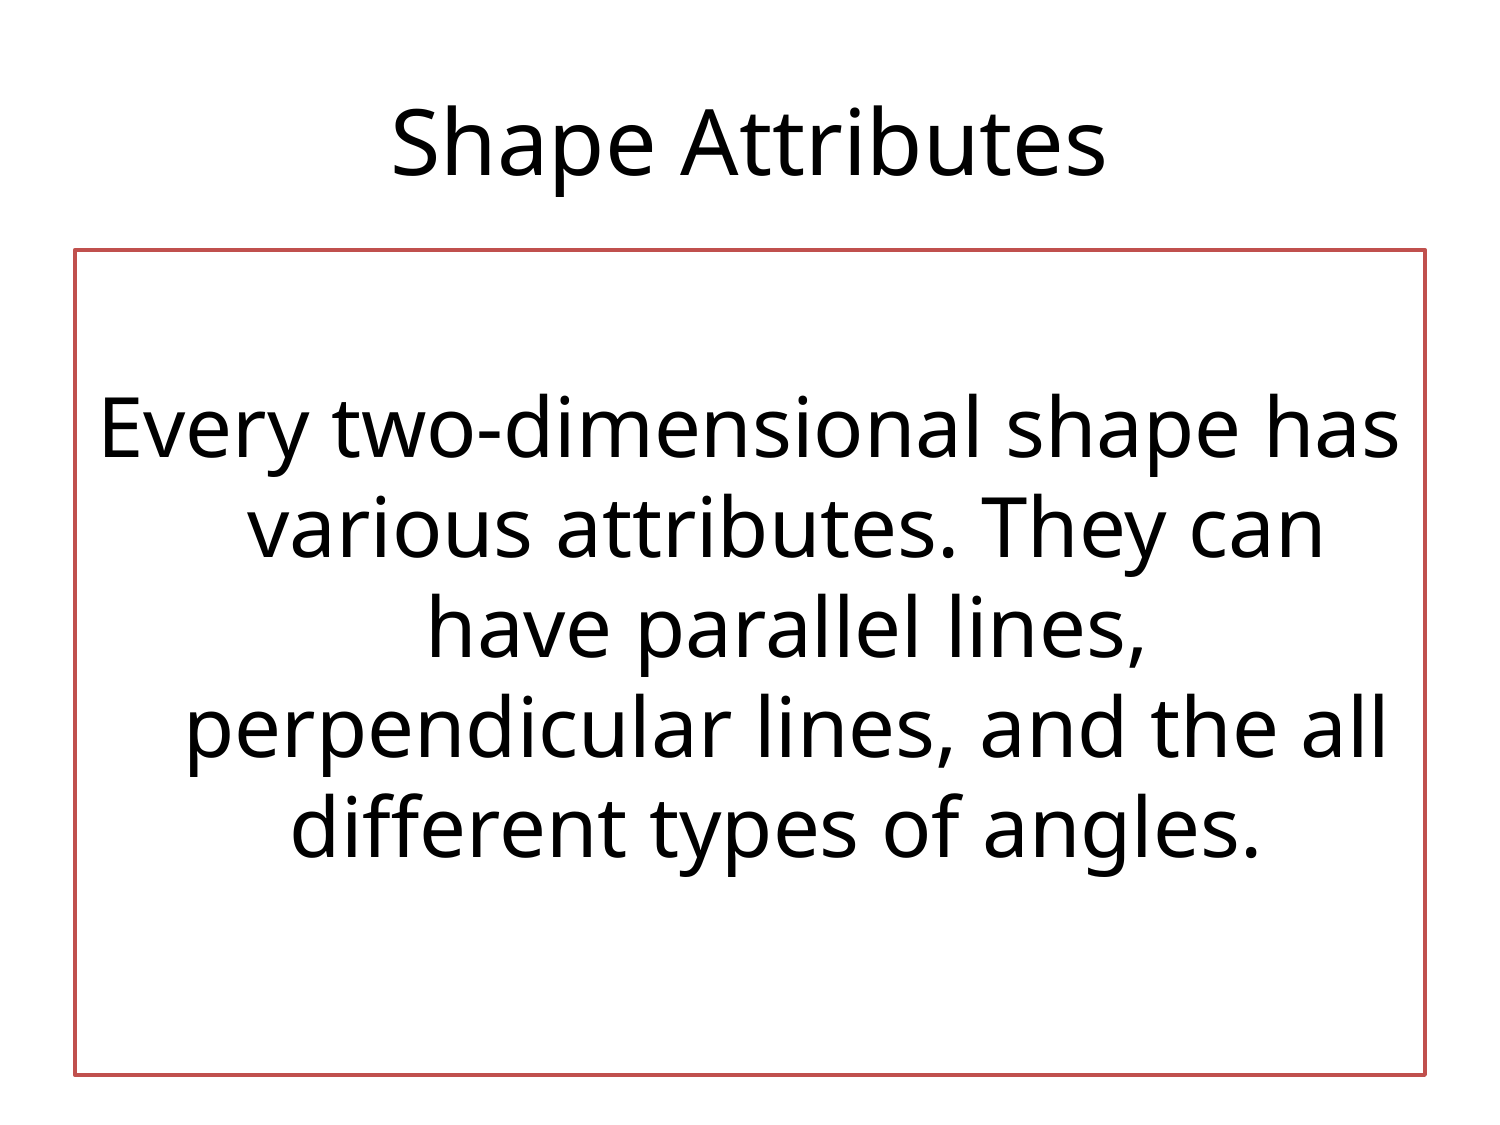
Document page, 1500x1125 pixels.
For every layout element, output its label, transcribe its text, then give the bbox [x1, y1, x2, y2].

title Shape Attributes [75, 45, 1425, 233]
text_box Every two-dimensional shape has various attributes. They can have parallel lines, perpendicular lines, and the all different types of angles. [73, 248, 1427, 1077]
